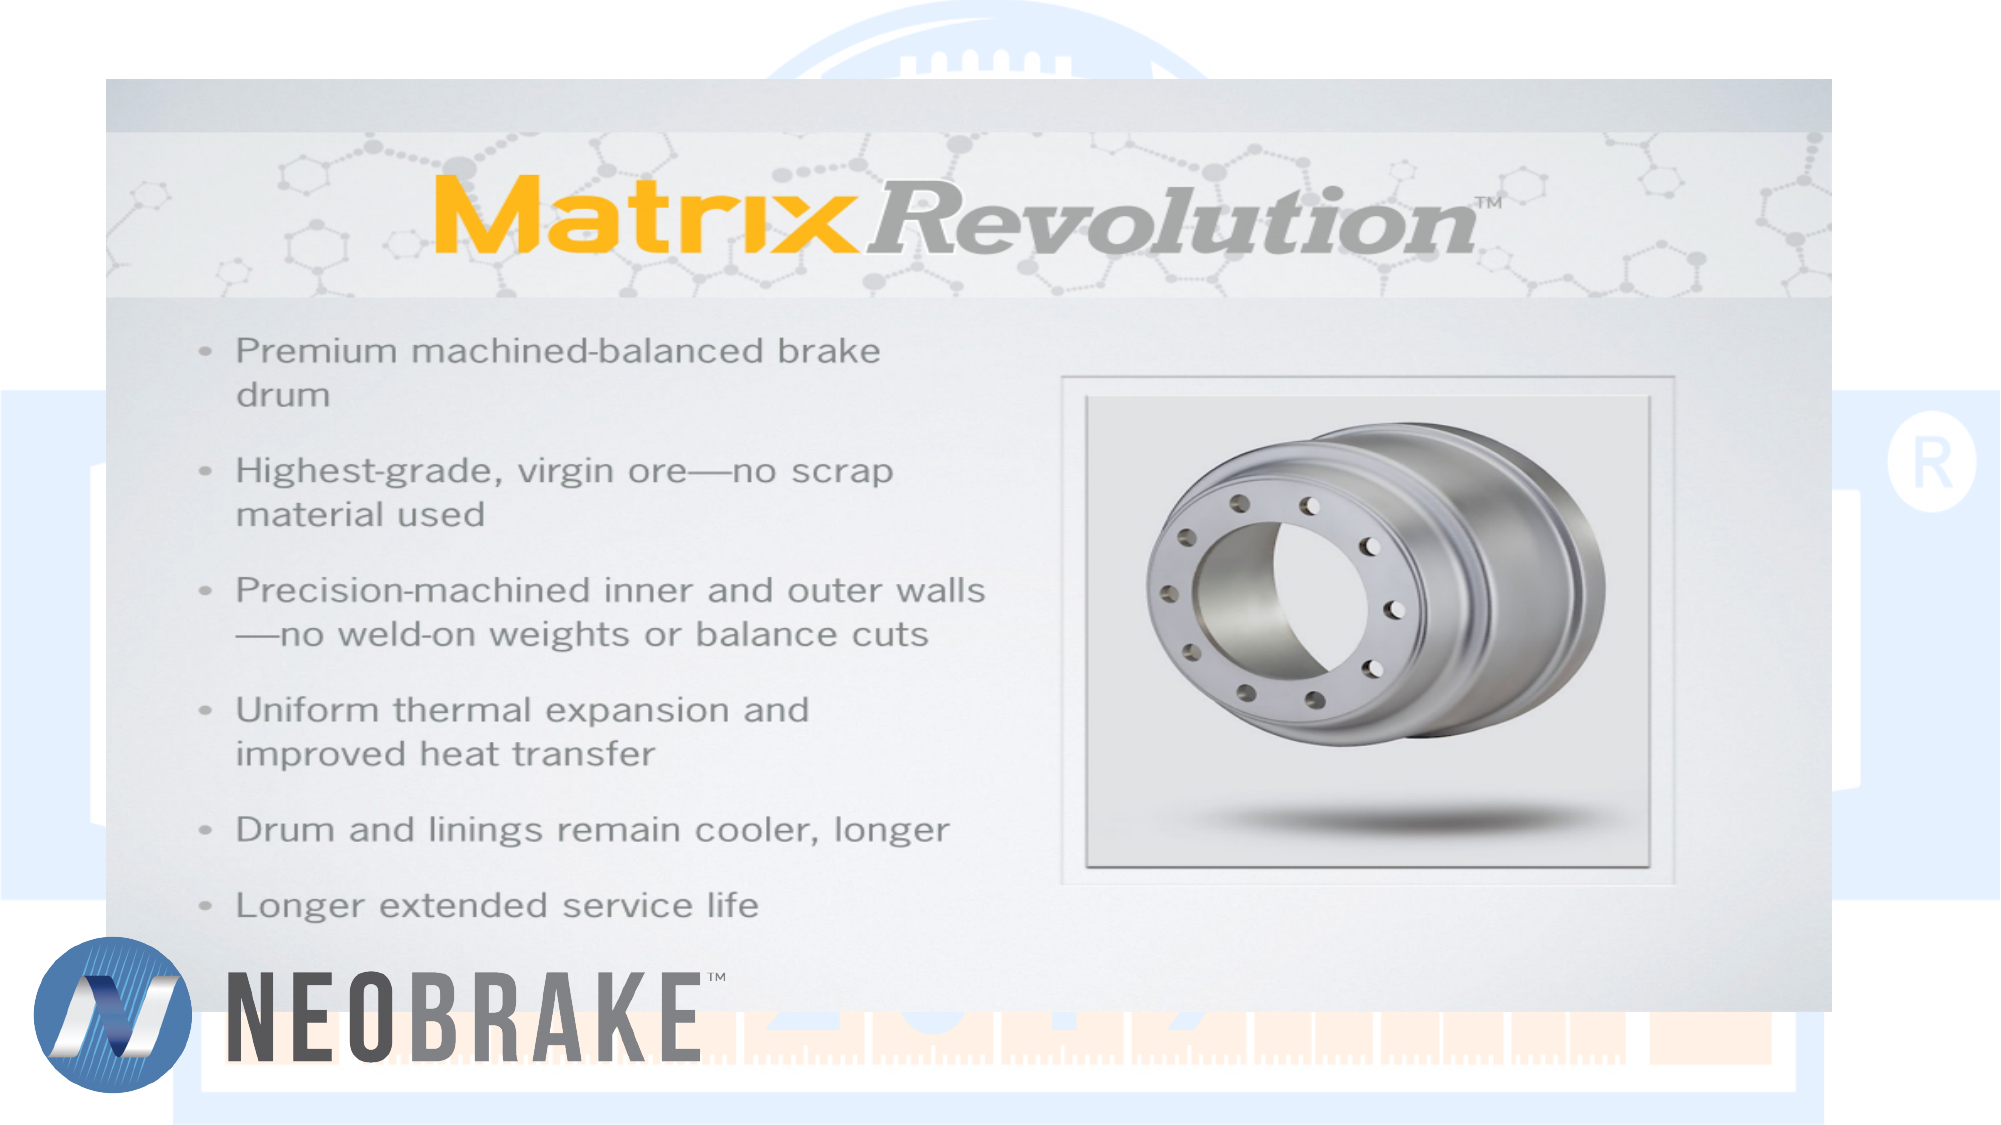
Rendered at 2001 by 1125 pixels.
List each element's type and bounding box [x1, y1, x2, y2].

picture [28, 932, 727, 1097]
list [106, 79, 1832, 1012]
